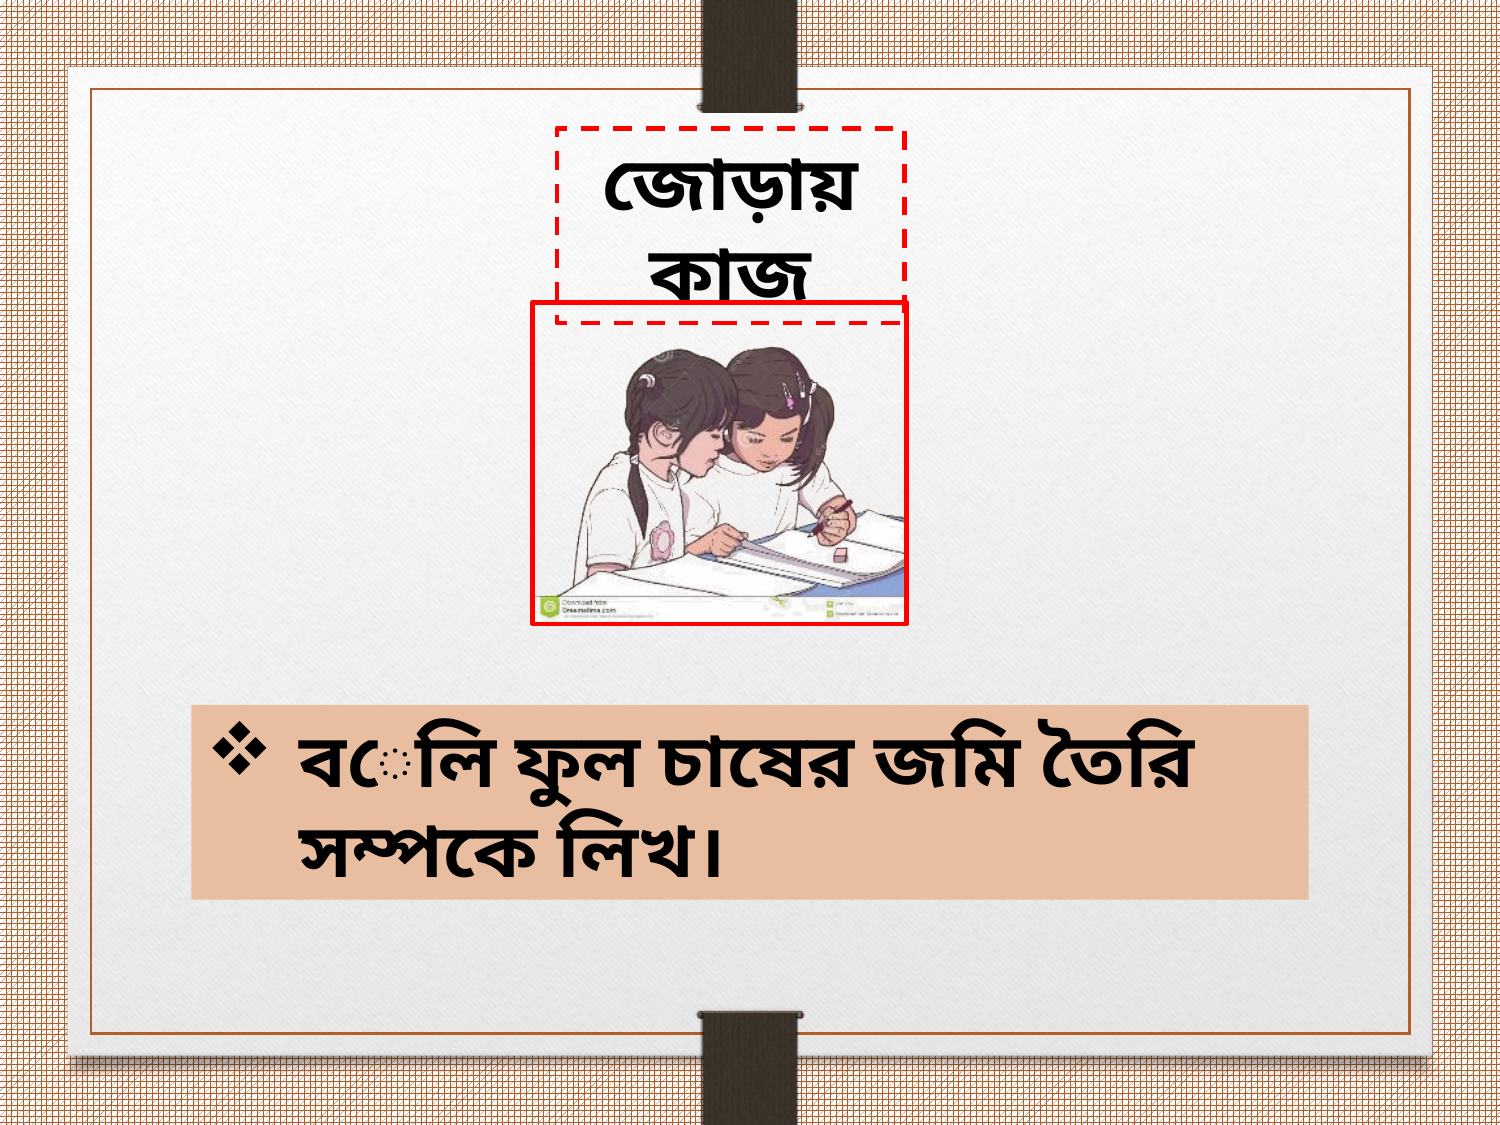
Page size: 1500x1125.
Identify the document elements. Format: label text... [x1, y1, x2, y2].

picture [0, 0, 699, 1125]
picture [92, 0, 1500, 1125]
text_box জোড়ায় কাজ [557, 128, 905, 300]
text_box বেলি ফুল চাষের জমি তৈরি সম্পকে লিখ। [191, 704, 1309, 900]
